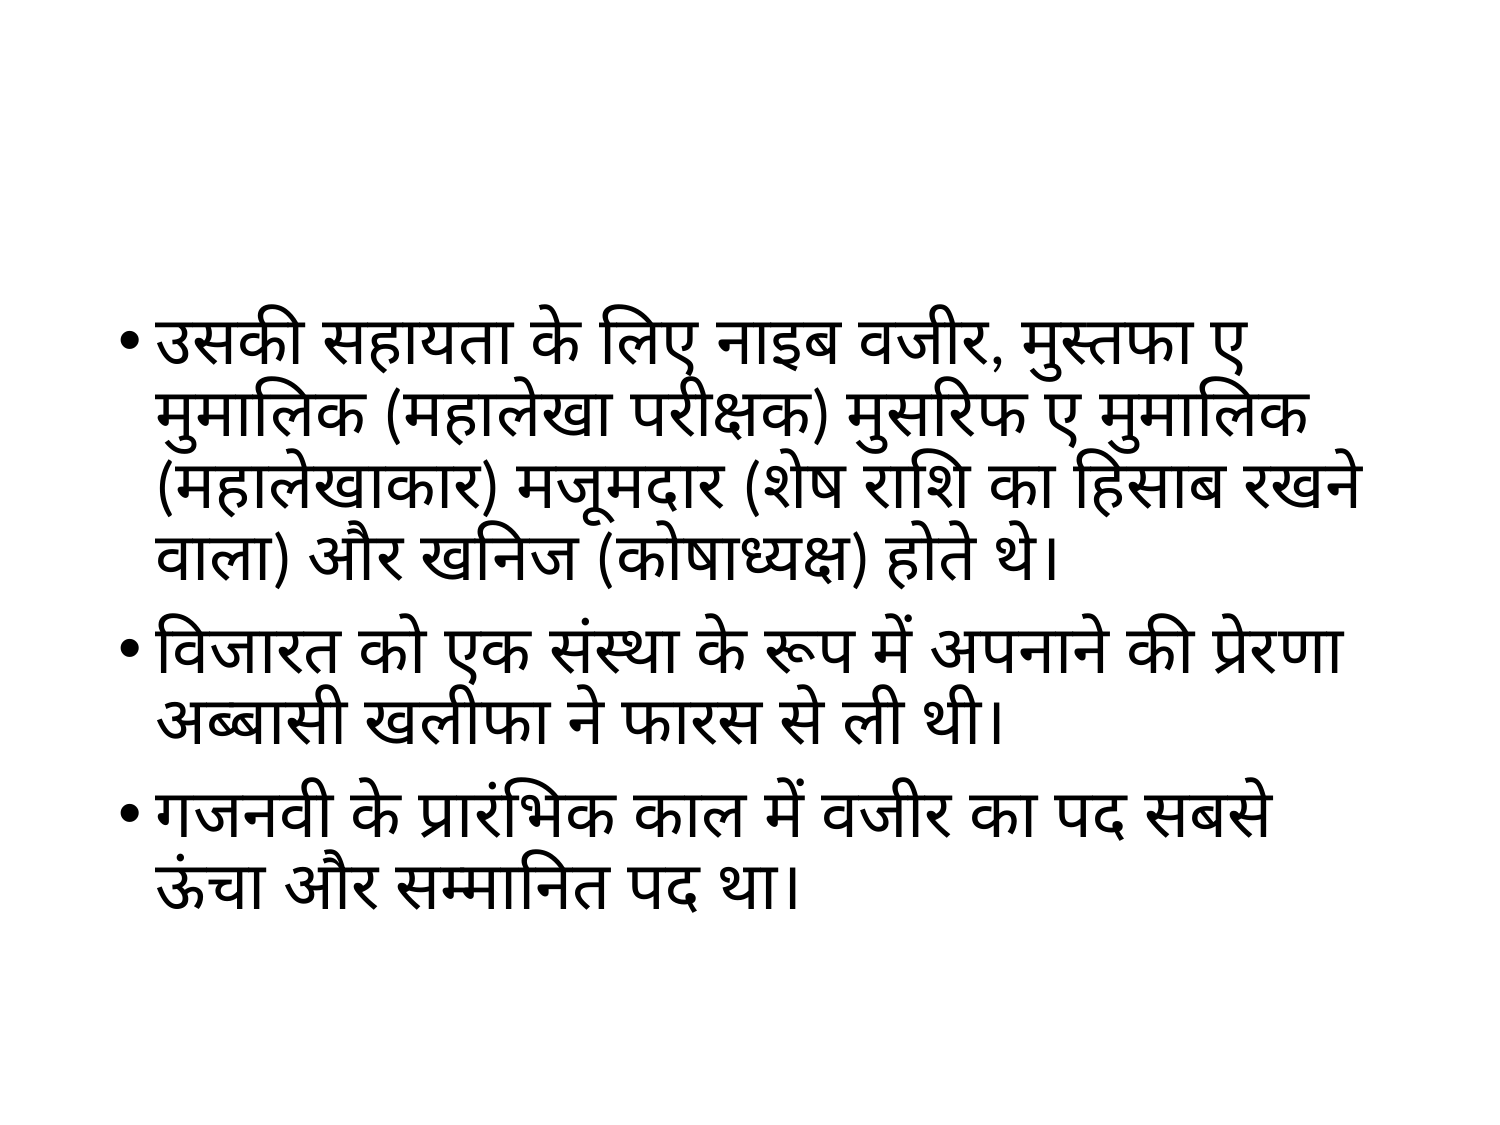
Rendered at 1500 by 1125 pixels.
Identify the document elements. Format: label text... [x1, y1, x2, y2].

list उसकी सहायता के लिए नाइब वजीर, मुस्तफा ए मुमालिक (महालेखा परीक्षक) मुसरिफ ए मुमालिक (महालेखाकार) मजूमदार (शेष राशि का हिसाब रखने वाला) और खनिज (कोषाध्यक्ष) होते थे। विजारत को एक संस्था के रूप में अपनाने की प्रेरणा अब्बासी खलीफा ने फारस से ली थी। गजनवी के प्रारंभिक काल में वजीर का पद सबसे ऊंचा और सम्मानित पद था। [103, 299, 1397, 1014]
